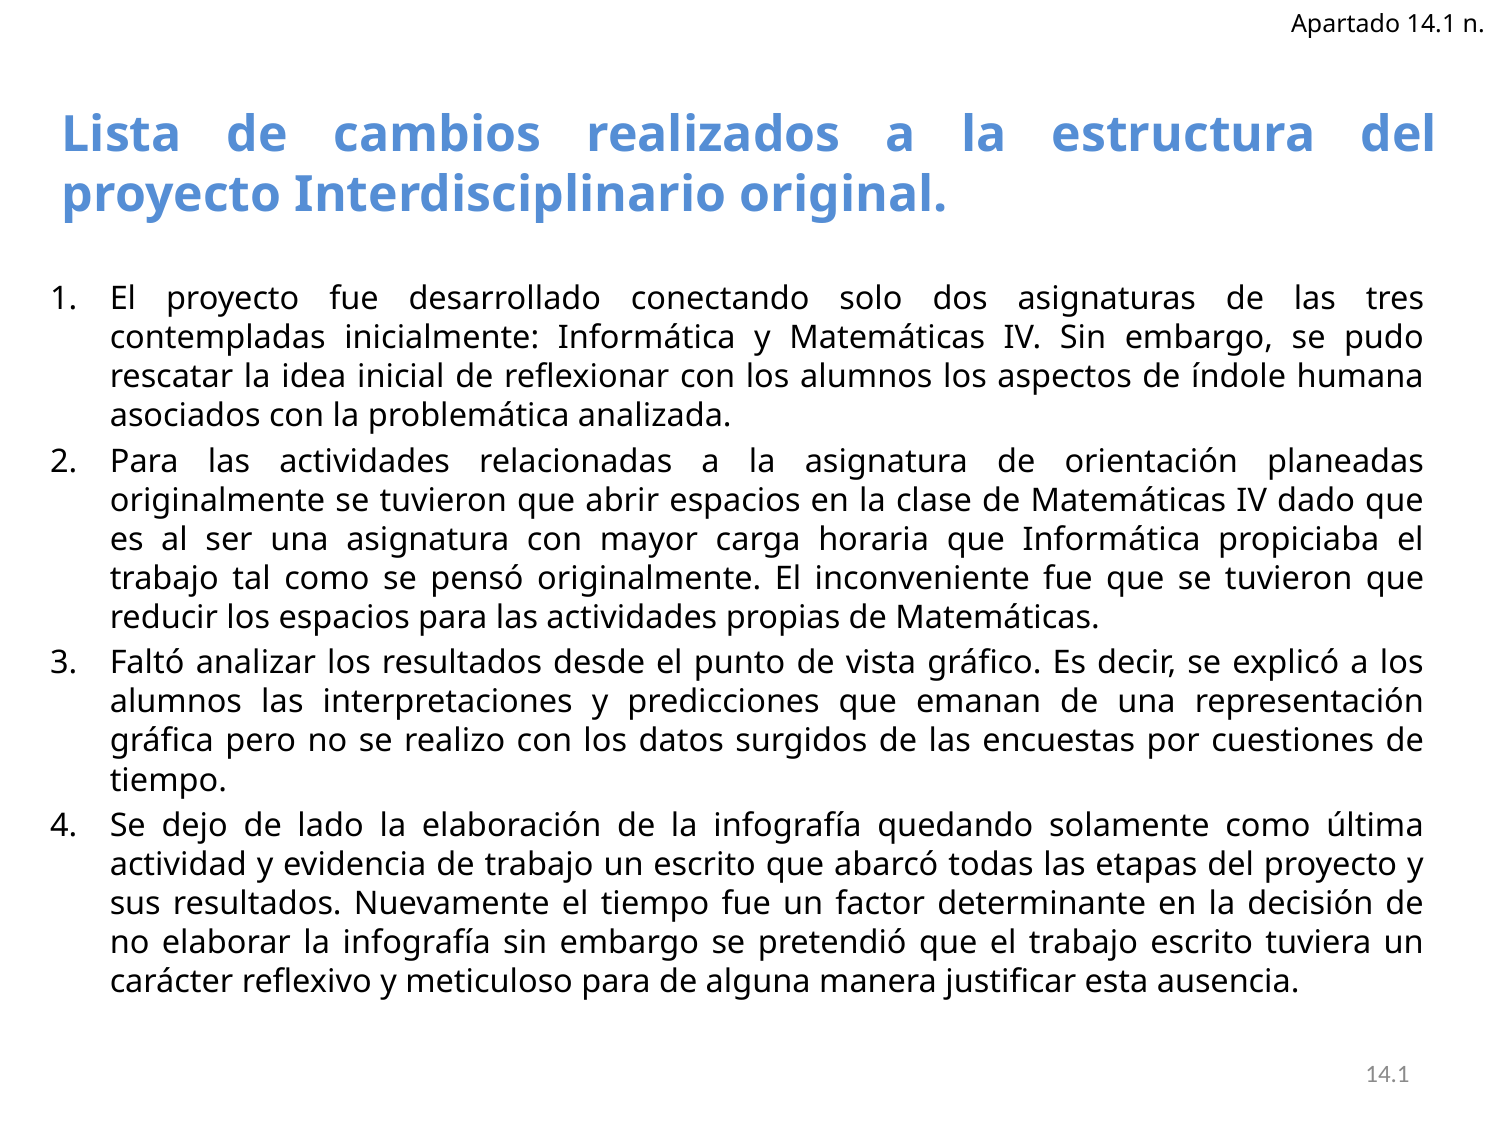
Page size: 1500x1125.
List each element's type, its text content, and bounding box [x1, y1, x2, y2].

text_box Lista de cambios realizados a la estructura del proyecto Interdisciplinario original. [46, 93, 1453, 229]
slide_number 14.1 [1074, 1042, 1425, 1103]
list El proyecto fue desarrollado conectando solo dos asignaturas de las tres contempladas inicialmente: Informática y Matemáticas IV. Sin embargo, se pudo rescatar la idea inicial de reflexionar con los alumnos los aspectos de índole humana asociados con la problemática analizada. Para las actividades relacionadas a la asignatura de orientación planeadas originalmente se tuvieron que abrir espacios en la clase de Matemáticas IV dado que es al ser una asignatura con mayor carga horaria que Informática propiciaba el trabajo tal como se pensó originalmente. El inconveniente fue que se tuvieron que reducir los espacios para las actividades propias de Matemáticas. Faltó analizar los resultados desde el punto de vista gráfico. Es decir, se explicó a los alumnos las interpretaciones y predicciones que emanan de una representación gráfica pero no se realizo con los datos surgidos de las encuestas por cuestiones de tiempo. Se dejo de lado la elaboración de la infografía quedando solamente como última actividad y evidencia de trabajo un escrito que abarcó todas las etapas del proyecto y sus resultados. Nuevamente el tiempo fue un factor determinante en la decisión de no elaborar la infografía sin embargo se pretendió que el trabajo escrito tuviera un carácter reflexivo y meticuloso para de alguna manera justificar esta ausencia. [35, 269, 1441, 1014]
text_box Apartado 14.1 n. [0, 0, 1500, 45]
